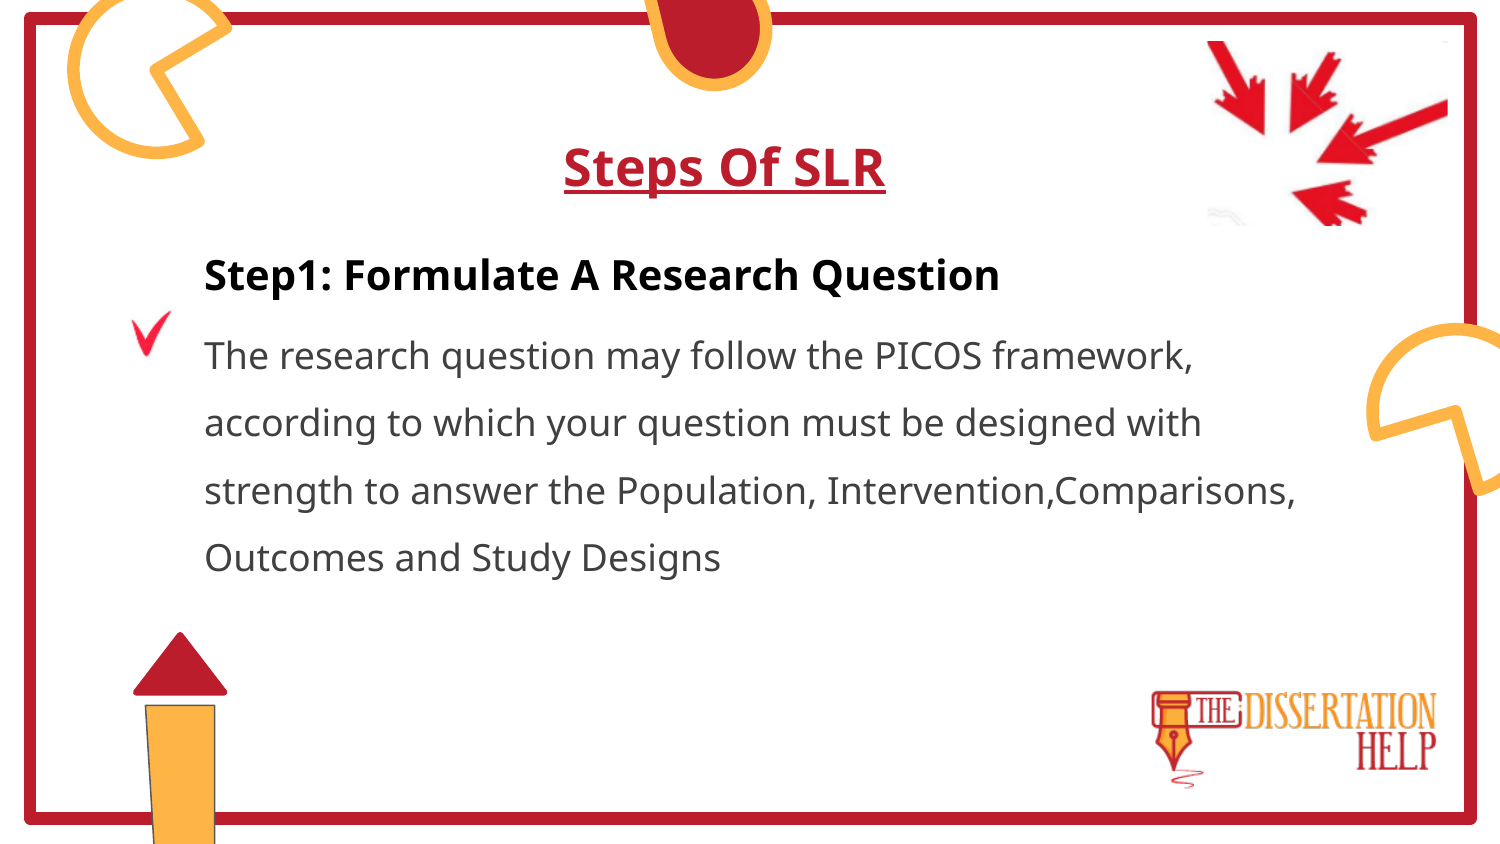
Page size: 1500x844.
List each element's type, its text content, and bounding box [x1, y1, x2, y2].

text_box Step1: Formulate A Research Question The research question may follow the PICOS framework, according to which your question must be designed with strength to answer the Population, Intervention,Comparisons, Outcomes and Study Designs [189, 208, 1343, 595]
text_box [136, 635, 225, 693]
picture [1147, 685, 1488, 792]
text_box [650, 0, 767, 85]
text_box [30, 18, 1471, 819]
text_box [145, 705, 215, 844]
text_box [1372, 329, 1500, 490]
text_box Steps Of SLR [168, 119, 1201, 275]
picture [119, 293, 190, 373]
text_box [73, 0, 226, 153]
picture [1206, 41, 1448, 227]
